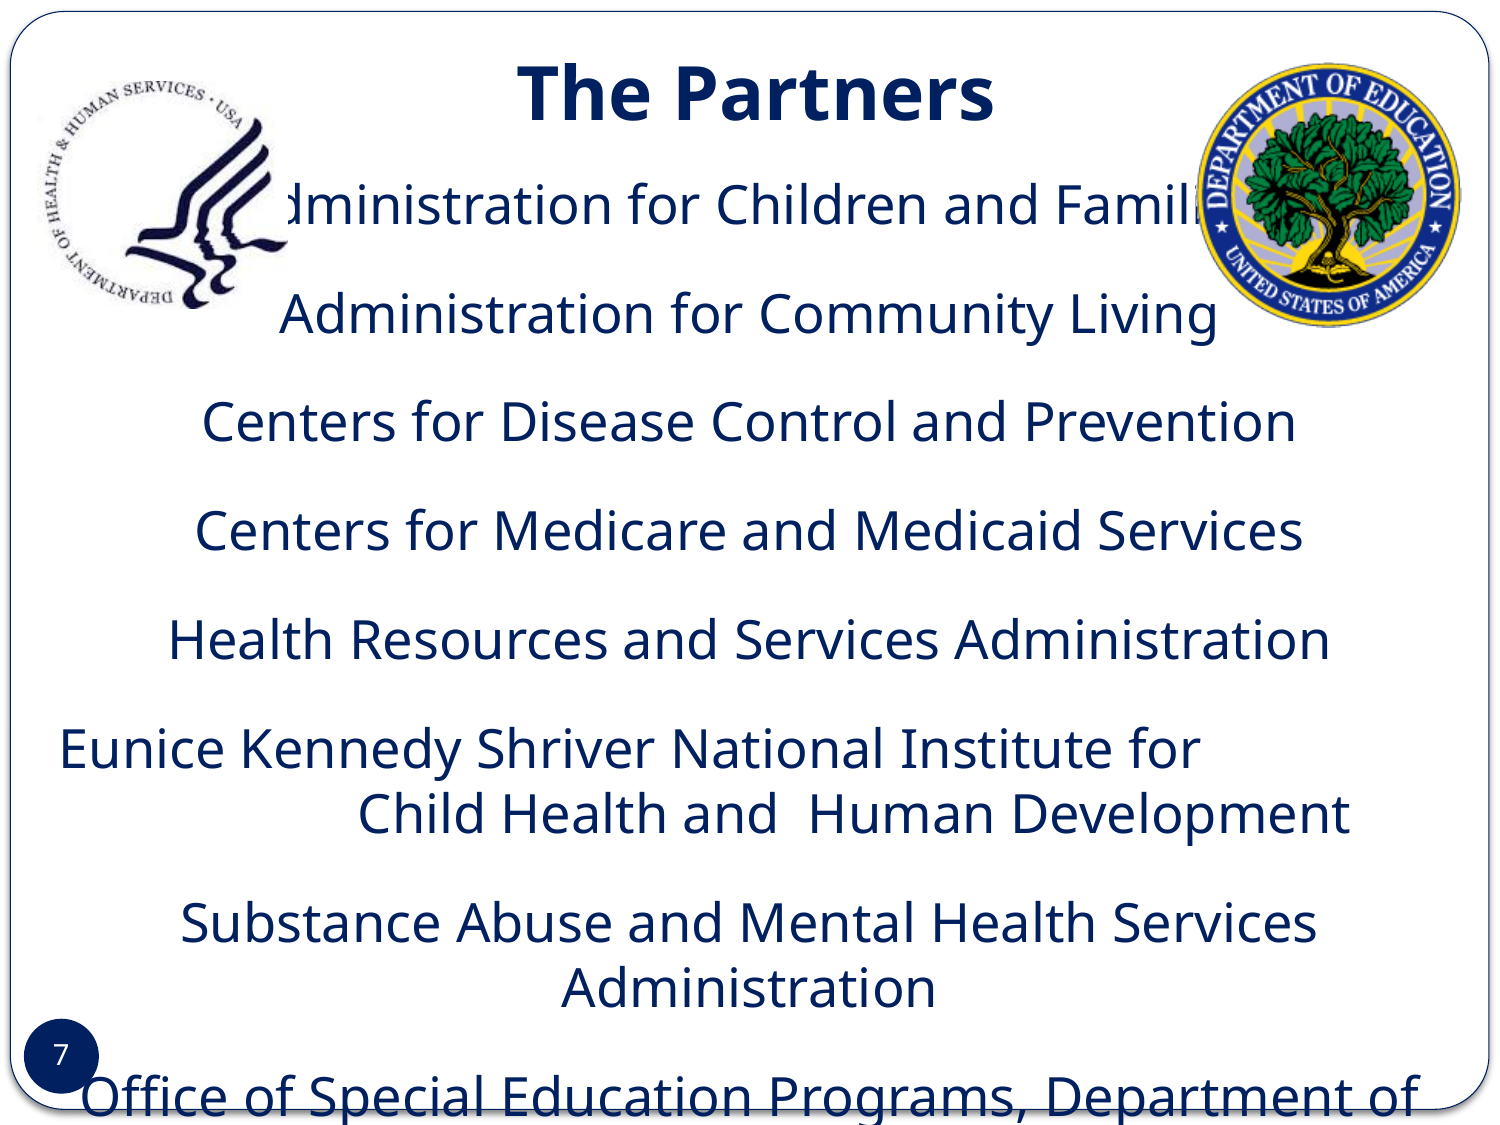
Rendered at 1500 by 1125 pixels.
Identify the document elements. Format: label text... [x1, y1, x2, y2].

picture [37, 80, 288, 310]
slide_number 7 [23, 1018, 99, 1094]
list Administration for Children and Families Administration for Community Living Centers for Disease Control and Prevention Centers for Medicare and Medicaid Services Health Resources and Services Administration Eunice Kennedy Shriver National Institute for Child Health and Human Development Substance Abuse and Mental Health Services Administration Office of Special Education Programs, Department of Education [37, 162, 1463, 1100]
title The Partners [87, 24, 1425, 150]
picture [1196, 62, 1462, 328]
